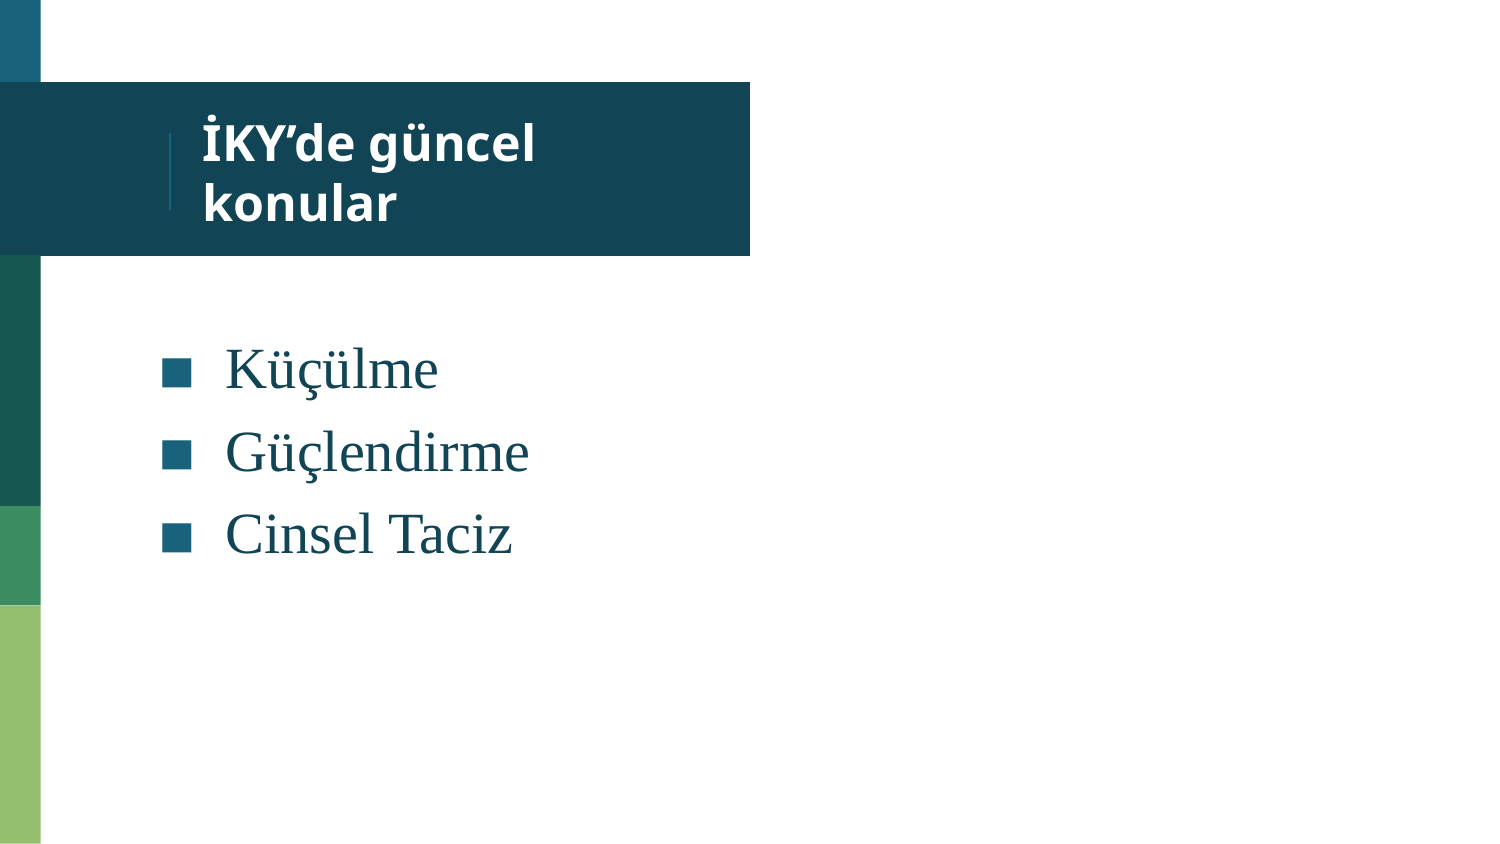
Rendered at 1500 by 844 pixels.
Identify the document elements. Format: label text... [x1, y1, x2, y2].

title İKY’de güncel konular [187, 87, 715, 256]
list Küçülme Güçlendirme Cinsel Taciz [135, 315, 1449, 750]
